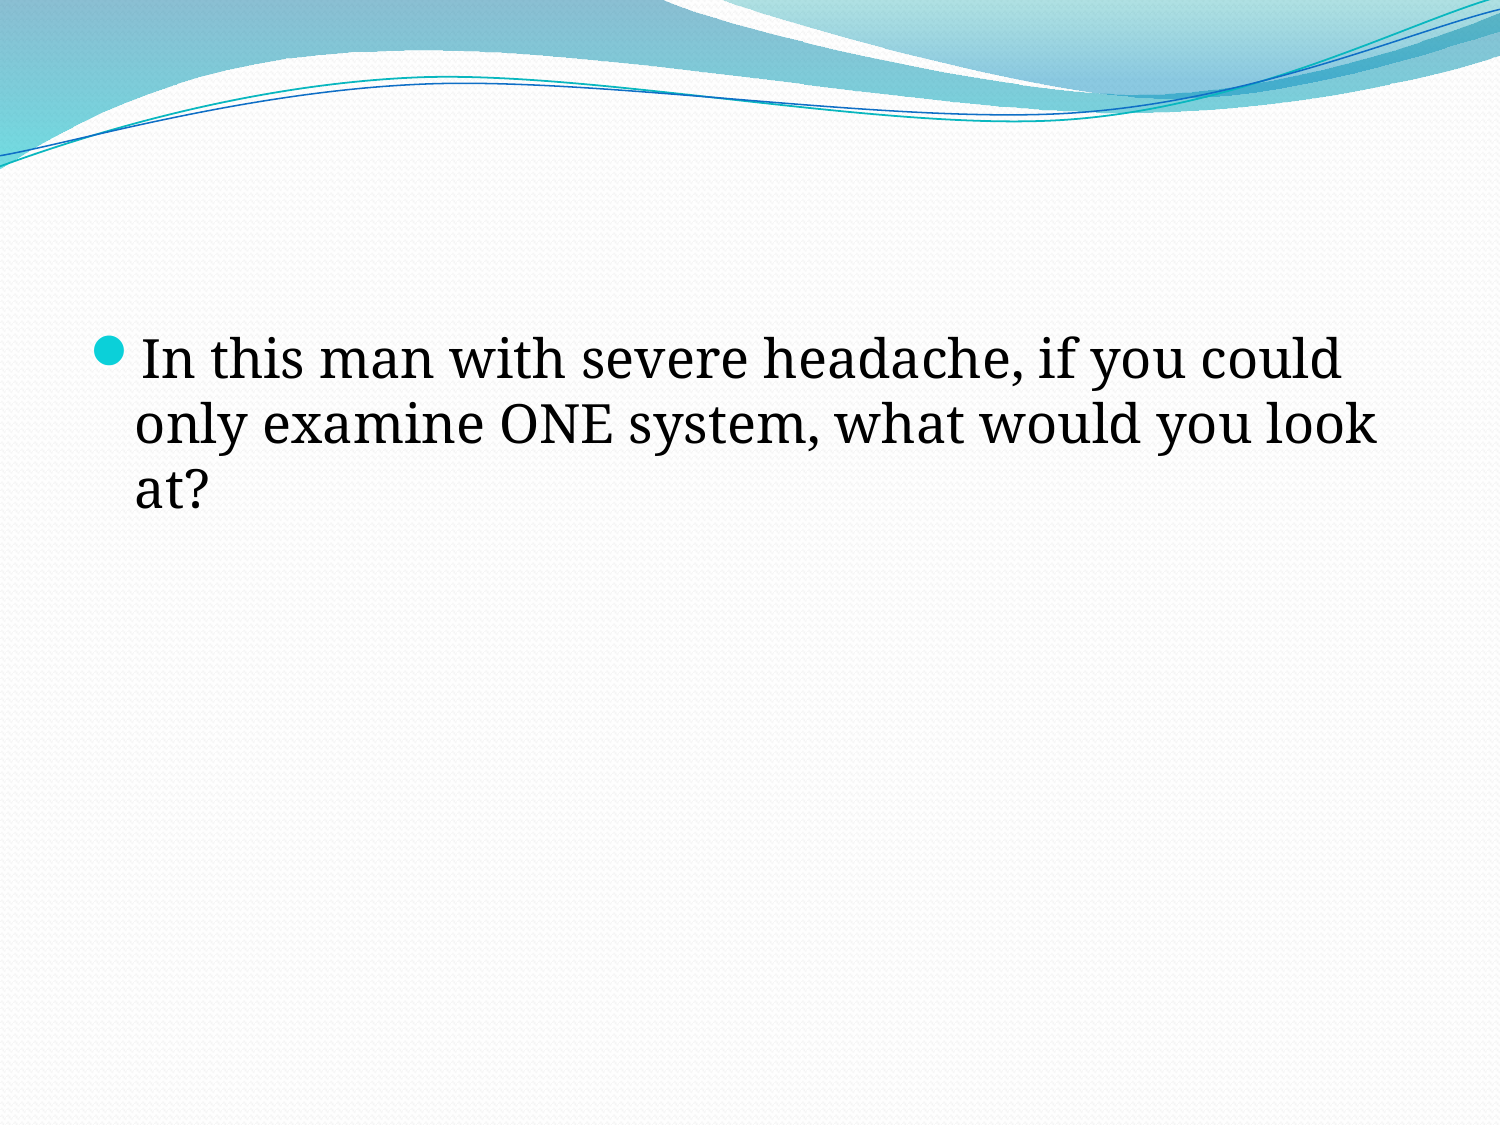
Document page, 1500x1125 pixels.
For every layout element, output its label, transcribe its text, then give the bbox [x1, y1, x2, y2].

list In this man with severe headache, if you could only examine ONE system, what would you look at? [75, 317, 1425, 1038]
